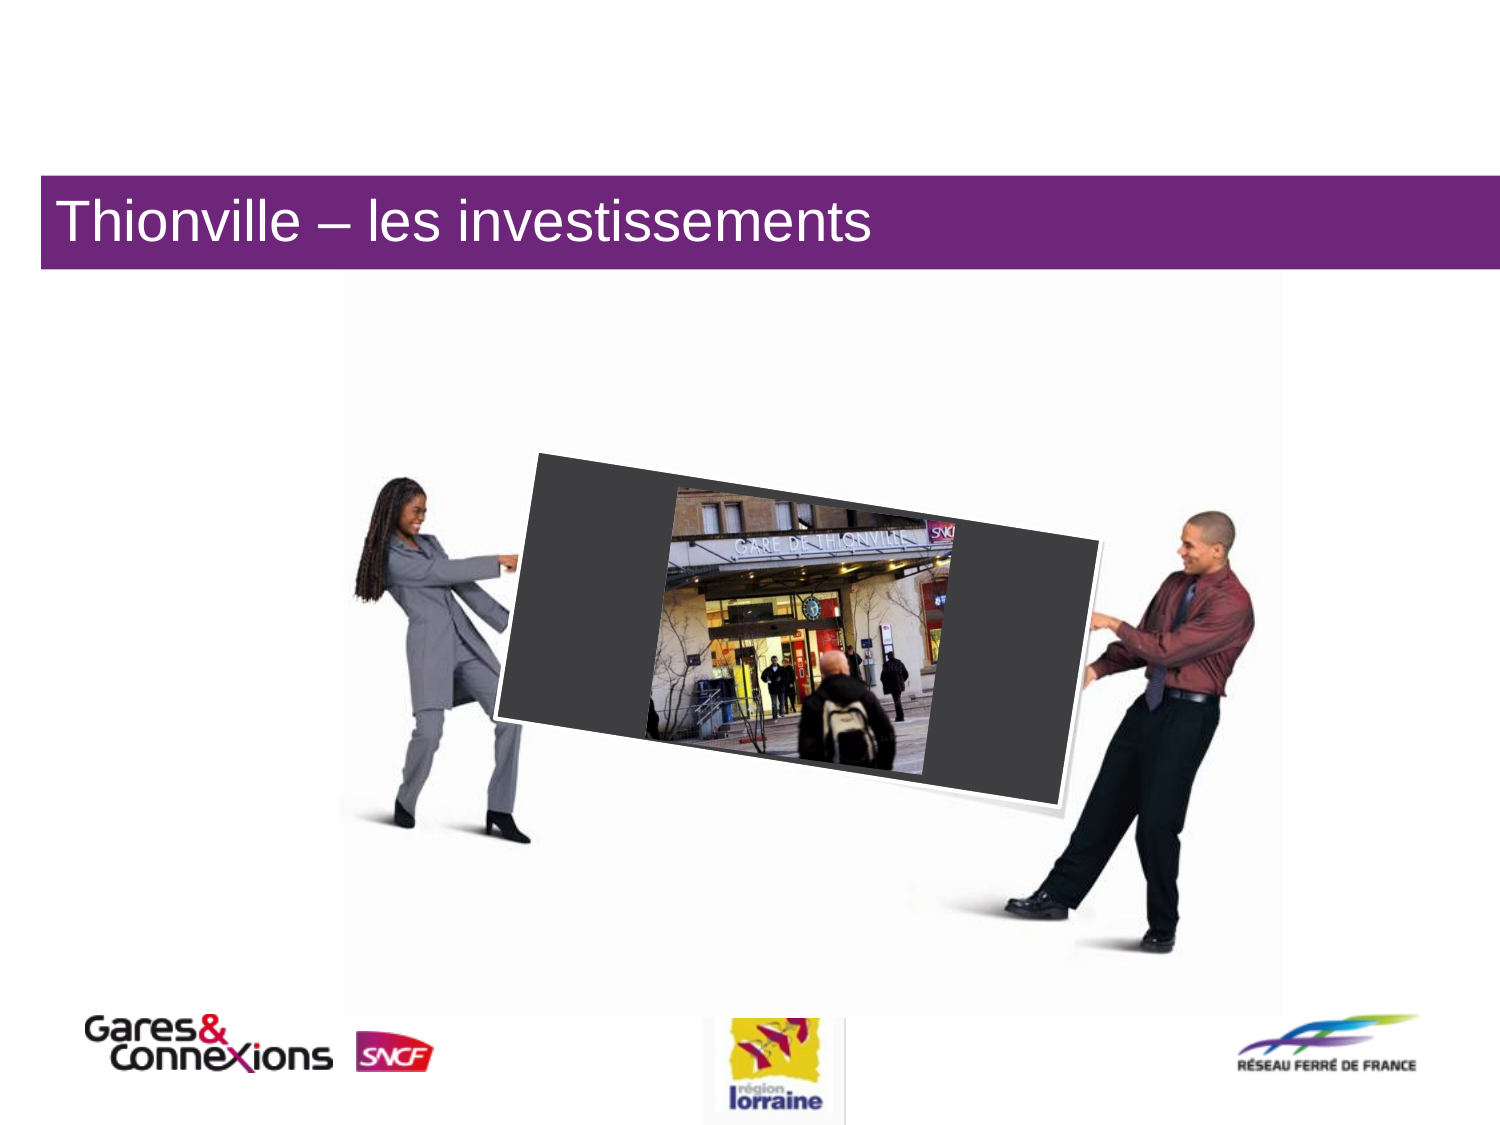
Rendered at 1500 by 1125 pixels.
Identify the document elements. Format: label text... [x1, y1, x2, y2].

picture [85, 1014, 333, 1073]
text_box Thionville – les investissements [41, 175, 1500, 270]
picture [356, 1031, 434, 1072]
picture [339, 231, 1435, 1125]
